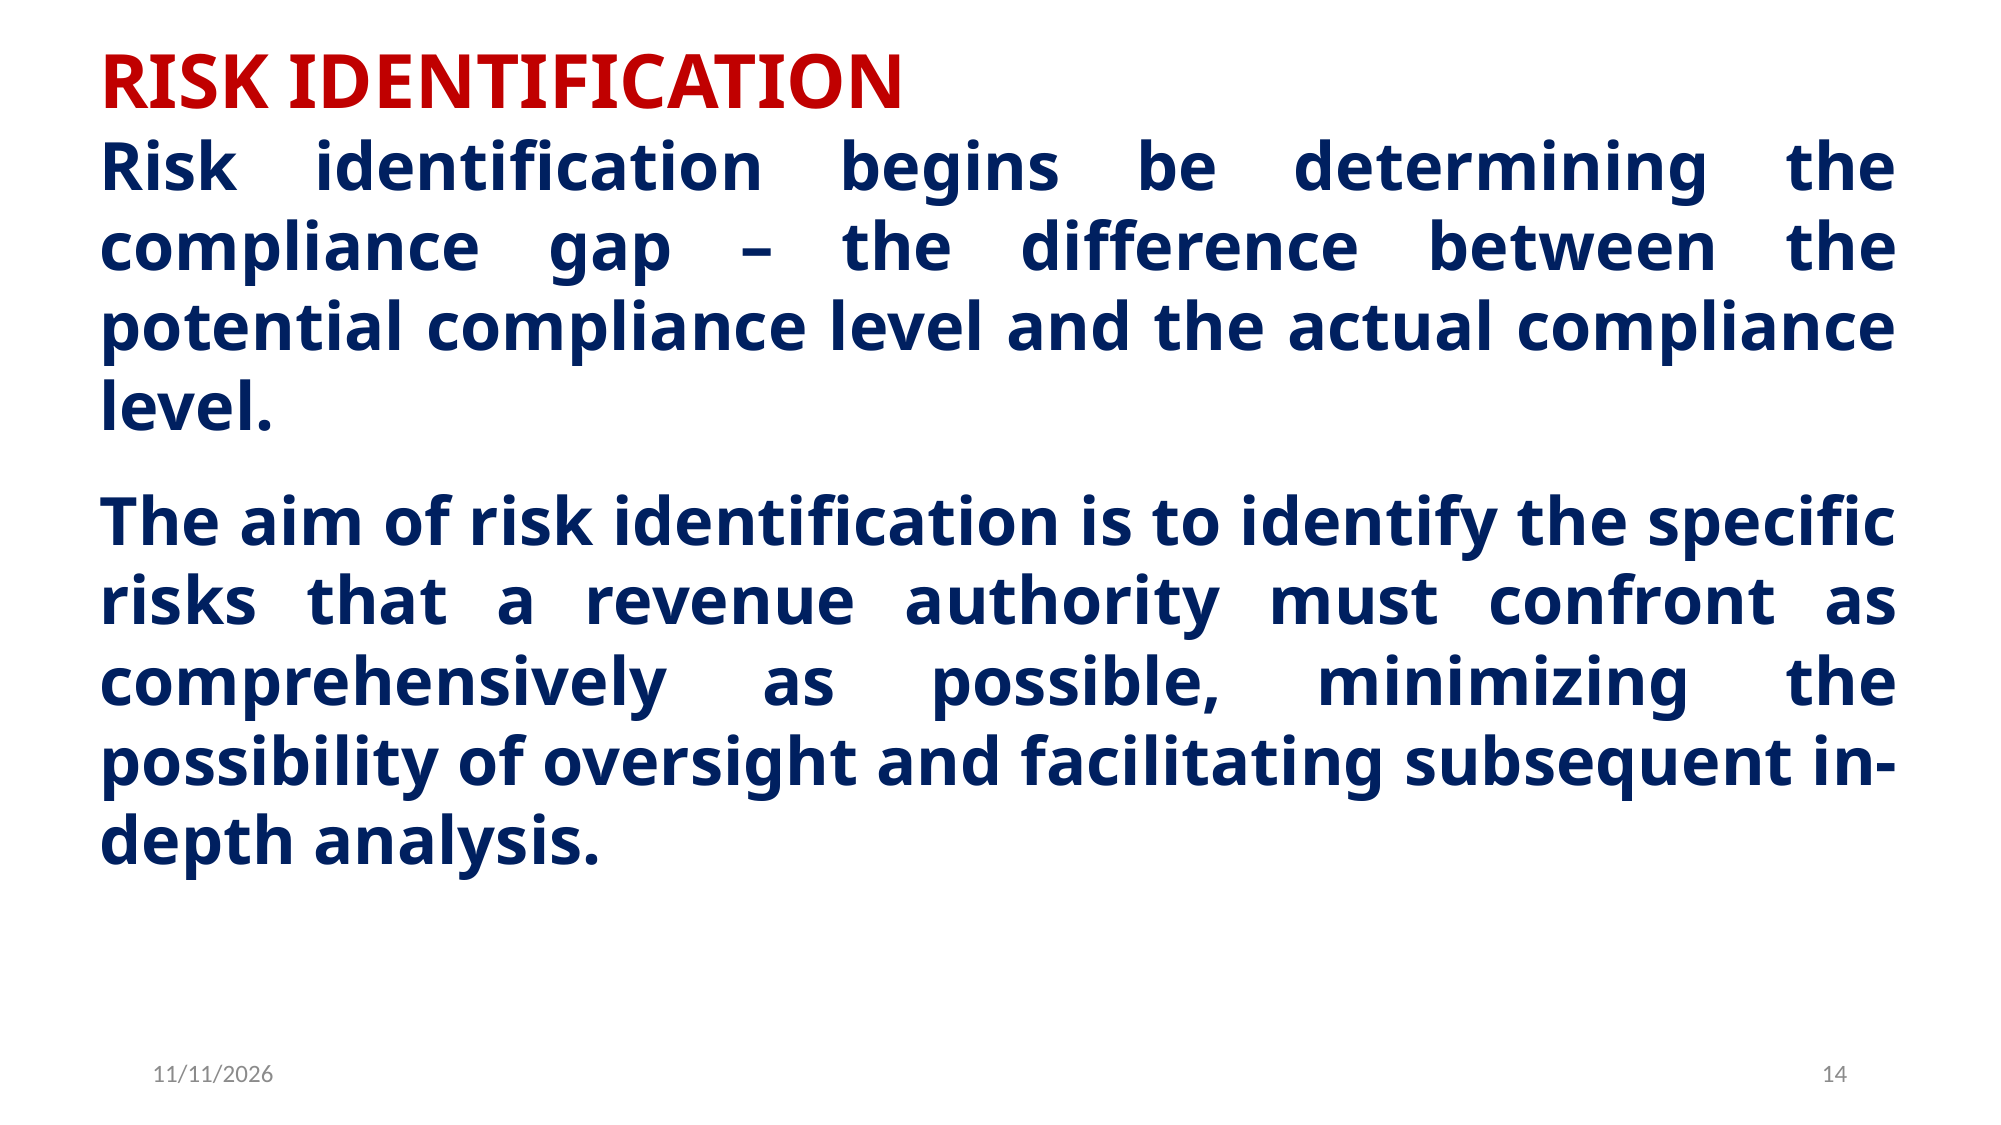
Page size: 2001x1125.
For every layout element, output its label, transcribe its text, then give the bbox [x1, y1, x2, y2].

slide_number 14 [1412, 1042, 1863, 1103]
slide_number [137, 1042, 588, 1103]
text_box RISK IDENTIFICATION Risk identification begins be determining the compliance gap – the difference between the potential compliance level and the actual compliance level. The aim of risk identification is to identify the specific risks that a revenue authority must confront as comprehensively as possible, minimizing the possibility of oversight and facilitating subsequent in-depth analysis. [84, 26, 1914, 886]
